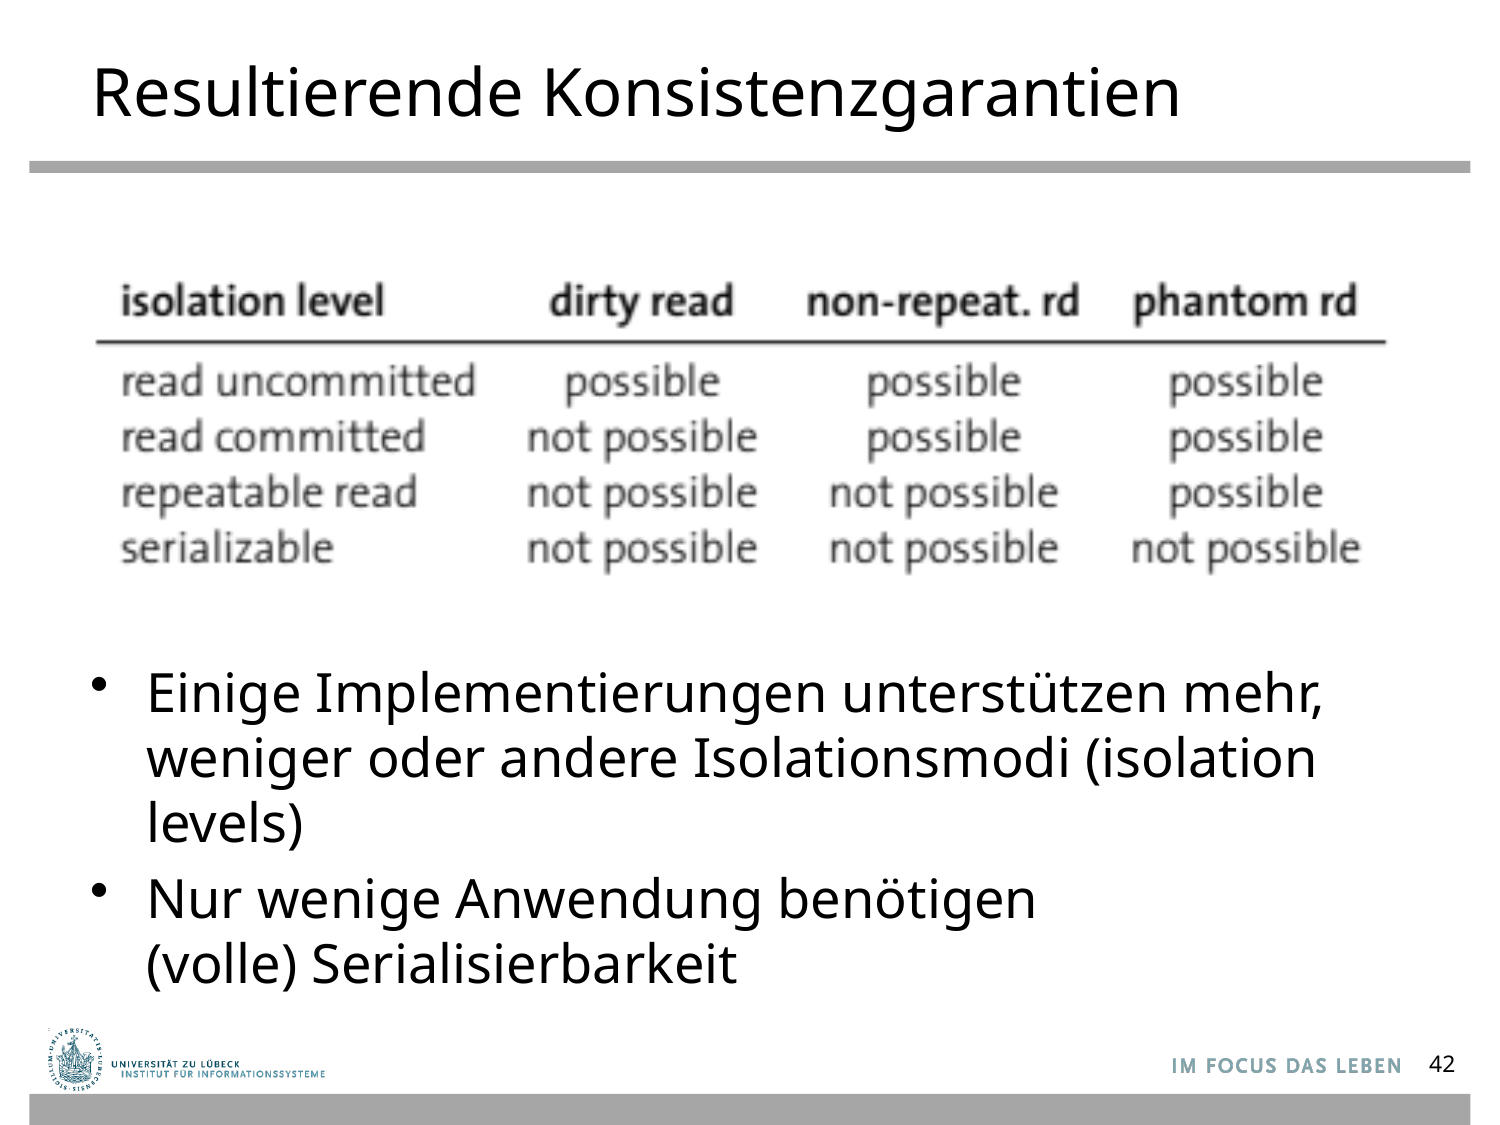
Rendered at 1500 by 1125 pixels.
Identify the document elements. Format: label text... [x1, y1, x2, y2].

list Einige Implementierungen unterstützen mehr, weniger oder andere Isolationsmodi (isolation levels) Nur wenige Anwendung benötigen (volle) Serialisierbarkeit [75, 196, 1425, 1012]
title Resultierende Konsistenzgarantien [76, 42, 1427, 126]
picture [88, 255, 1402, 610]
slide_number 42 [1305, 1050, 1471, 1083]
picture [1173, 1058, 1305, 1073]
